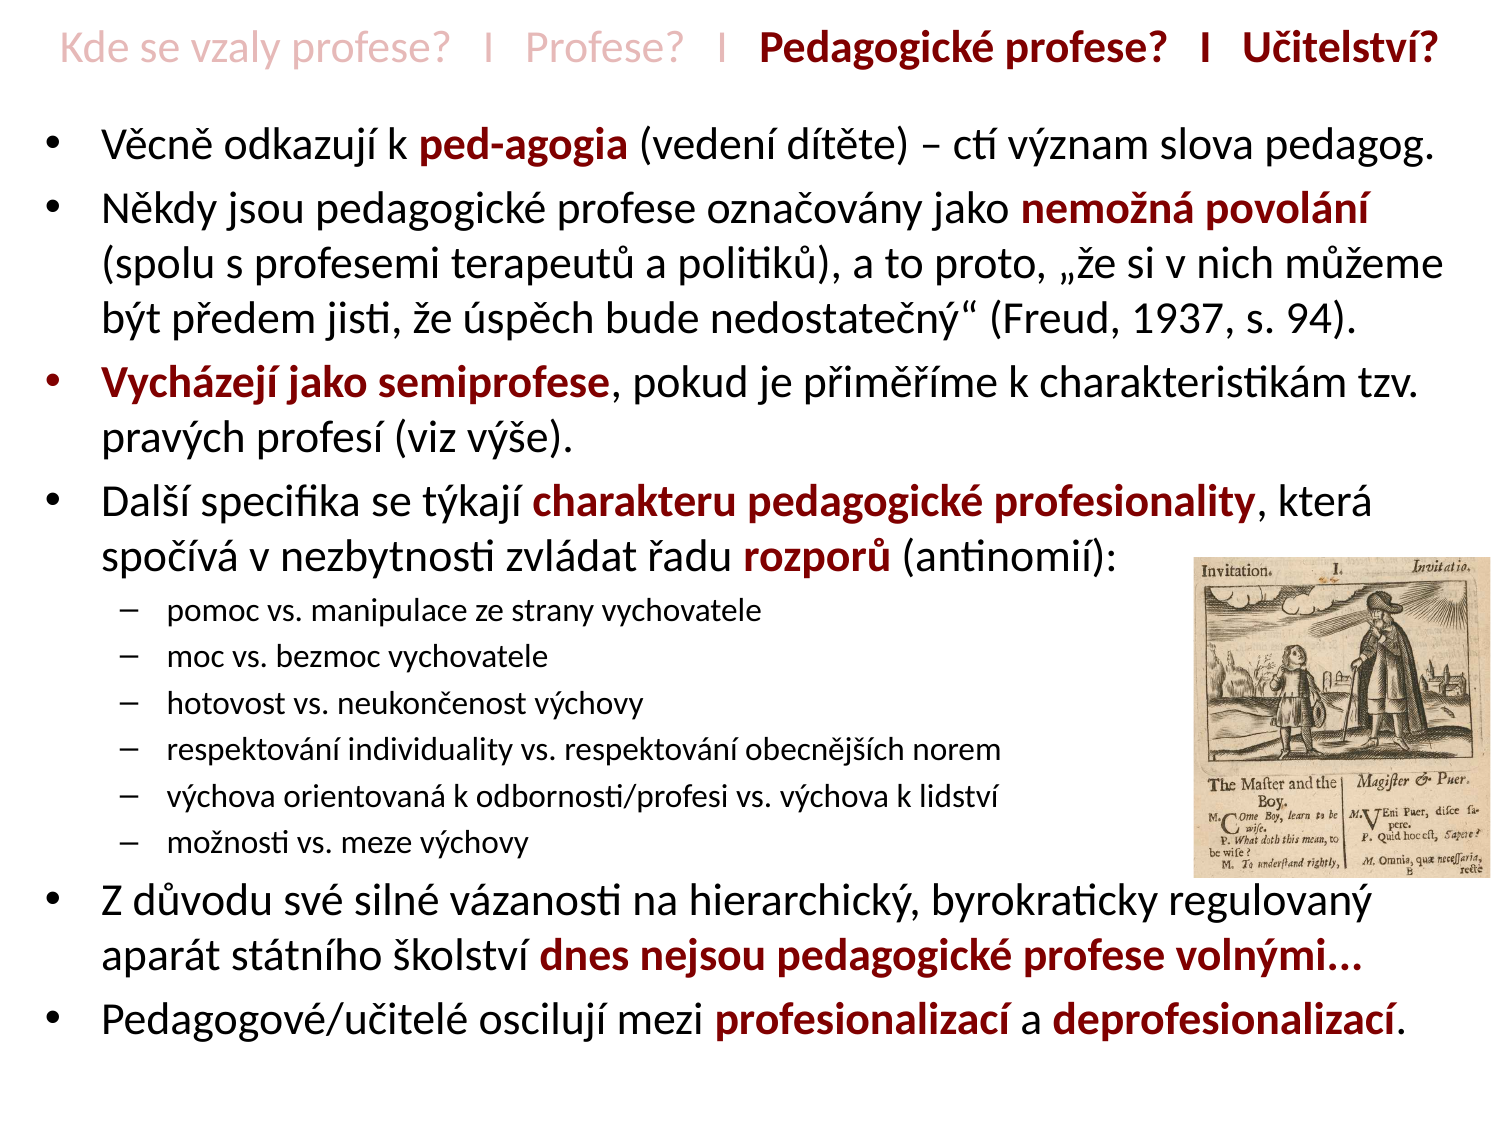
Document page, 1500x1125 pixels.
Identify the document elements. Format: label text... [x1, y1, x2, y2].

list Věcně odkazují k ped-agogia (vedení dítěte) – ctí význam slova pedagog. Někdy jsou pedagogické profese označovány jako nemožná povolání (spolu s profesemi terapeutů a politiků), a to proto, „že si v nich můžeme být předem jisti, že úspěch bude nedostatečný“ (Freud, 1937, s. 94). Vycházejí jako semiprofese, pokud je přiměříme k charakteristikám tzv. pravých profesí (viz výše). Další specifika se týkají charakteru pedagogické profesionality, která spočívá v nezbytnosti zvládat řadu rozporů (antinomií): pomoc vs. manipulace ze strany vychovatele moc vs. bezmoc vychovatele hotovost vs. neukončenost výchovy respektování individuality vs. respektování obecnějších norem výchova orientovaná k odbornosti/profesi vs. výchova k lidství možnosti vs. meze výchovy Z důvodu své silné vázanosti na hierarchický, byrokraticky regulovaný aparát státního školství dnes nejsou pedagogické profese volnými... Pedagogové/učitelé oscilují mezi profesionalizací a deprofesionalizací. [29, 106, 1491, 1114]
text_box Kde se vzaly profese? I Profese? I Pedagogické profese? I Učitelství? [0, 5, 1500, 83]
picture [1193, 557, 1491, 878]
